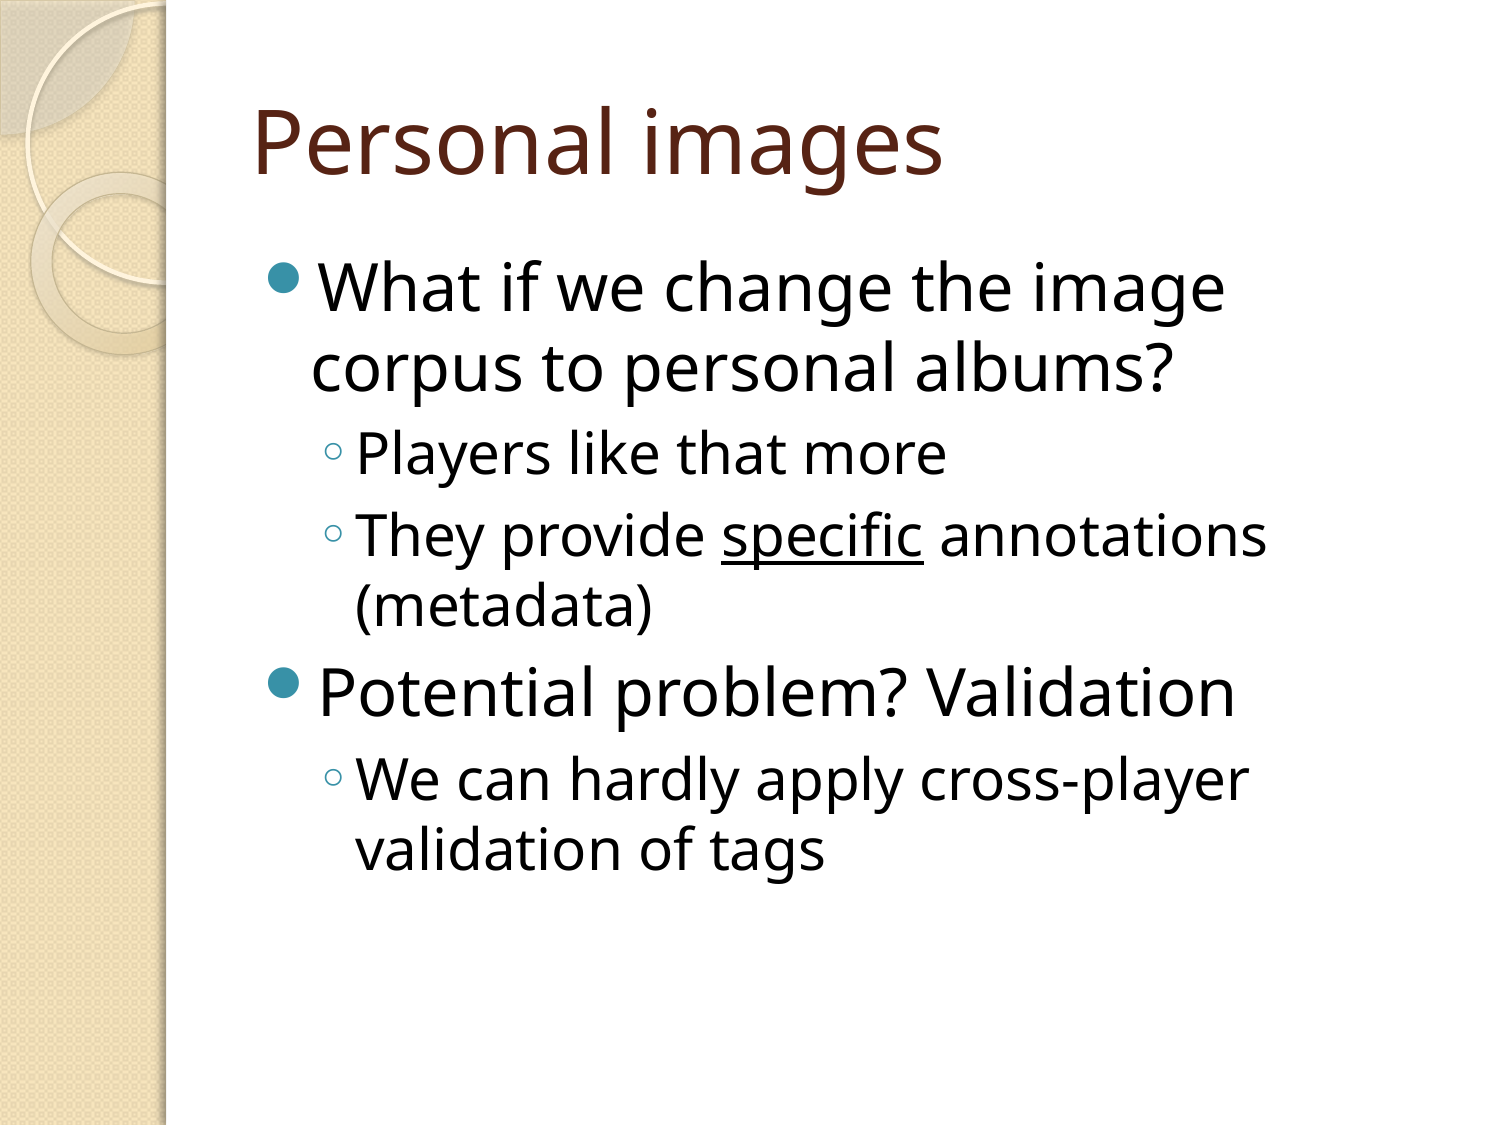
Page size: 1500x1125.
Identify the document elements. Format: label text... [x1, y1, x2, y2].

list What if we change the image corpus to personal albums? Players like that more They provide specific annotations (metadata) Potential problem? Validation We can hardly apply cross-player validation of tags [235, 237, 1466, 1025]
title Personal images [235, 45, 1466, 233]
